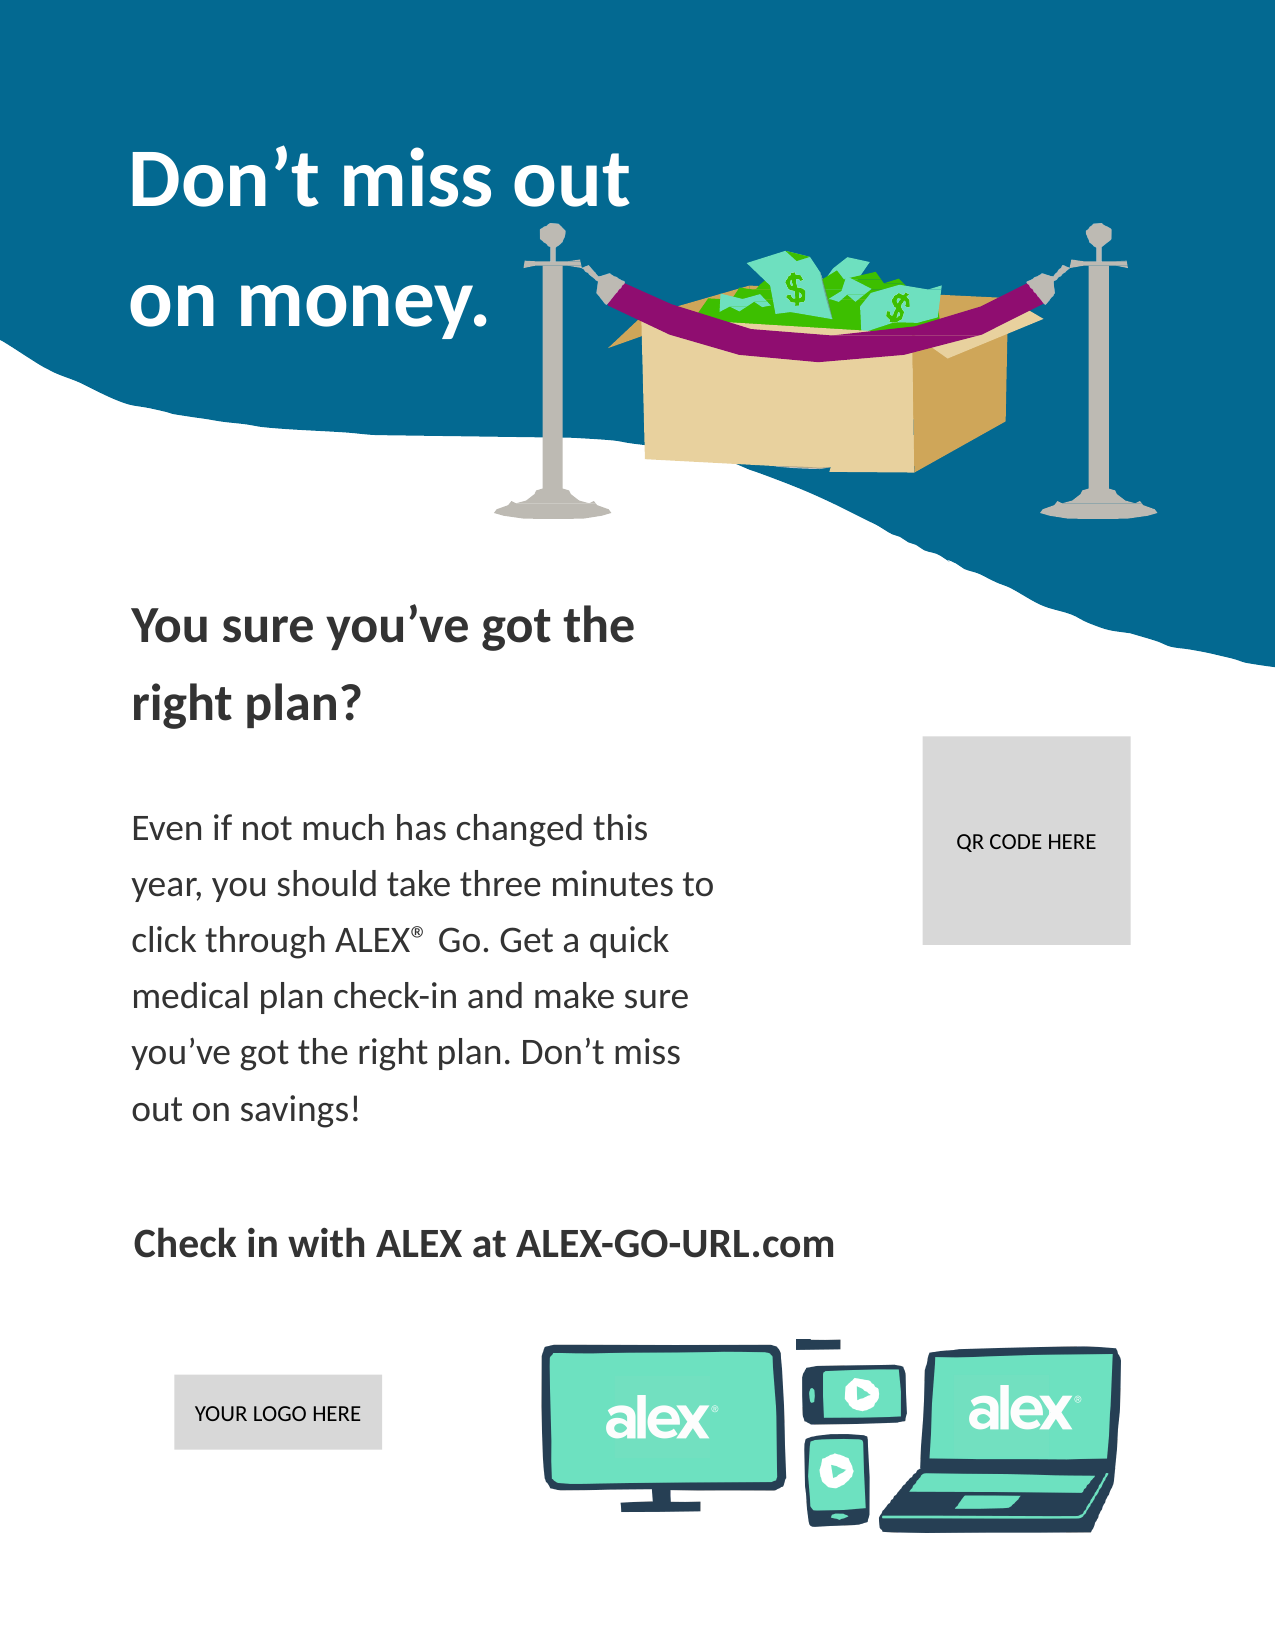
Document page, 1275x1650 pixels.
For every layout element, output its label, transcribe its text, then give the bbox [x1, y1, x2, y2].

text_box [0, 0, 1275, 668]
text_box You sure you’ve got the right plan? Even if not much has changed this year, you should take three minutes to click through ALEX® Go. Get a quick medical plan check-in and make sure you’ve got the right plan. Don’t miss out on savings! [129, 572, 724, 1129]
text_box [538, 1339, 1133, 1543]
title Don’t miss out on money. [126, 100, 678, 379]
text_box QR CODE HERE [922, 736, 1131, 945]
text_box YOUR LOGO HERE [174, 1374, 383, 1450]
text_box Check in with ALEX at ALEX-GO-URL.com [131, 1208, 1122, 1267]
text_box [493, 223, 1158, 520]
